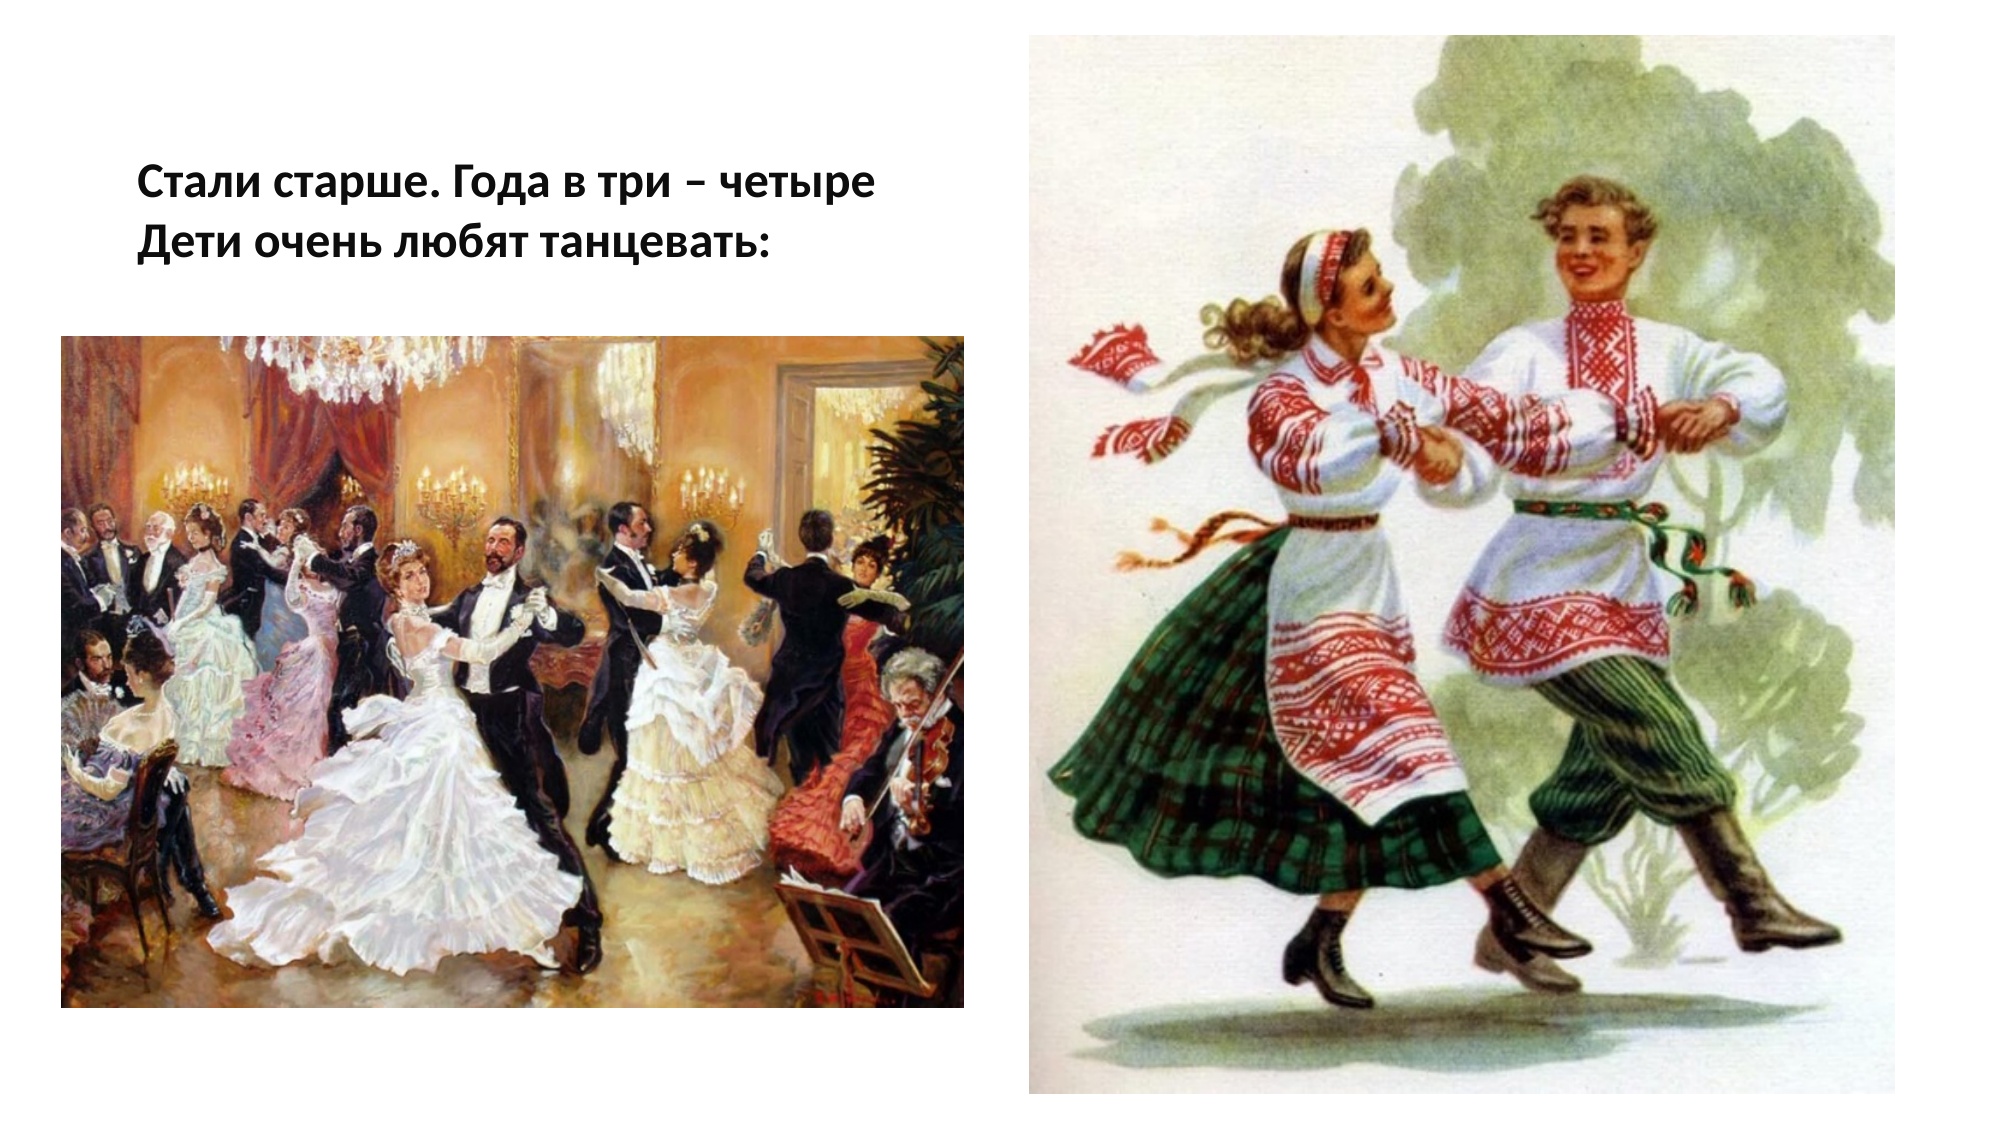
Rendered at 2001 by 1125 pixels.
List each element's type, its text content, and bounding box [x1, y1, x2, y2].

text_box Стали старше. Года в три – четыре Дети очень любят танцевать: [122, 139, 968, 335]
picture [61, 336, 964, 1008]
picture [1029, 35, 1895, 1094]
